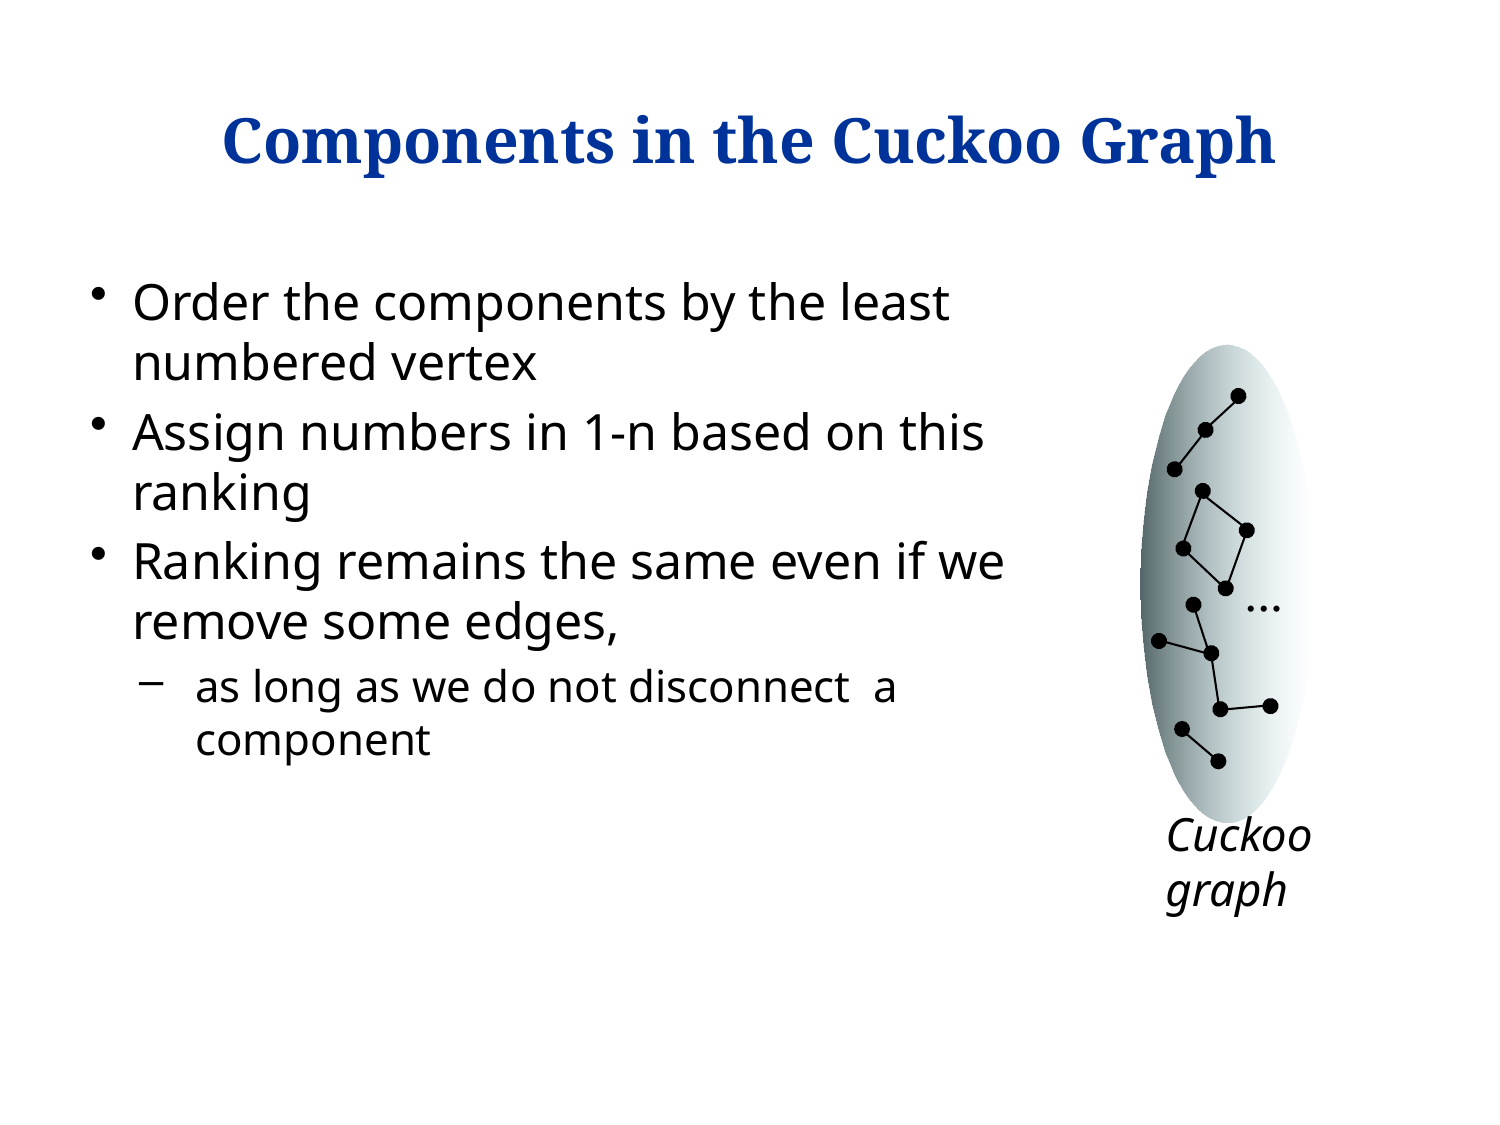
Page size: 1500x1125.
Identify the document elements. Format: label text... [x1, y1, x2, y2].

title Components in the Cuckoo Graph [75, 45, 1425, 233]
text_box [1140, 344, 1355, 924]
list Order the components by the least numbered vertex Assign numbers in 1-n based on this ranking Ranking remains the same even if we remove some edges, as long as we do not disconnect a component [75, 262, 1100, 1005]
